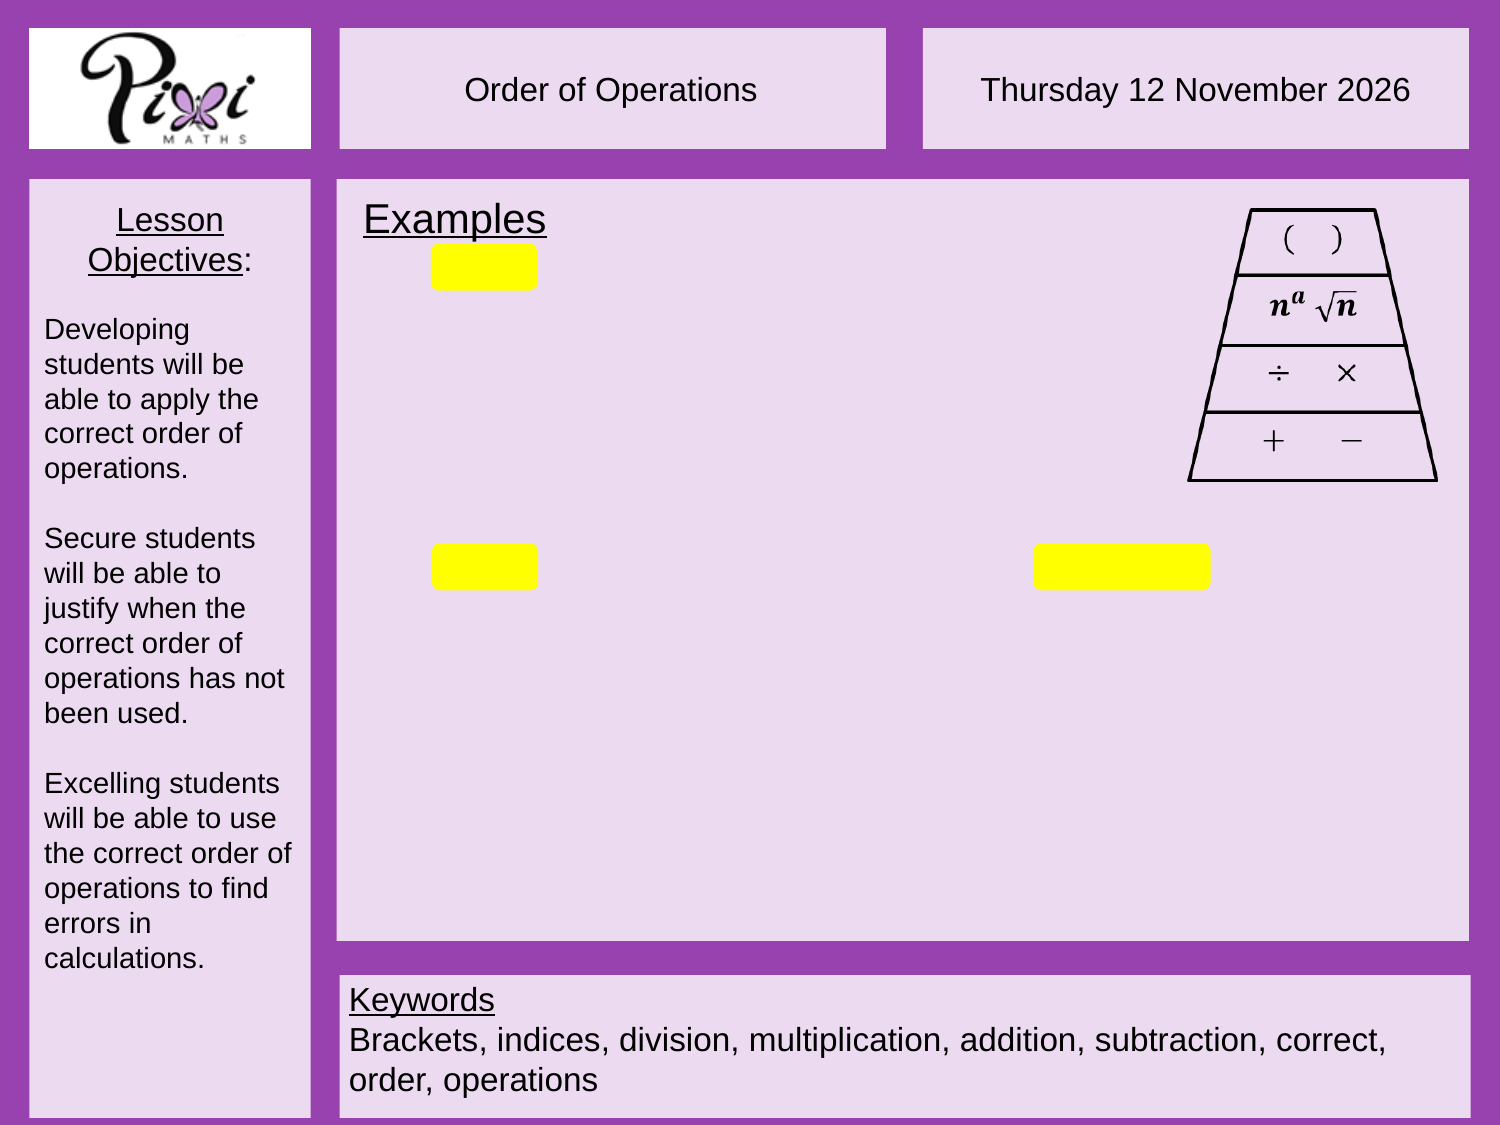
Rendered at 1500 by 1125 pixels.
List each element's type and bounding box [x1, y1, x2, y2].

picture [0, 0, 1500, 1125]
text_box [428, 241, 540, 293]
text_box [429, 541, 541, 593]
text_box [1031, 541, 1213, 593]
